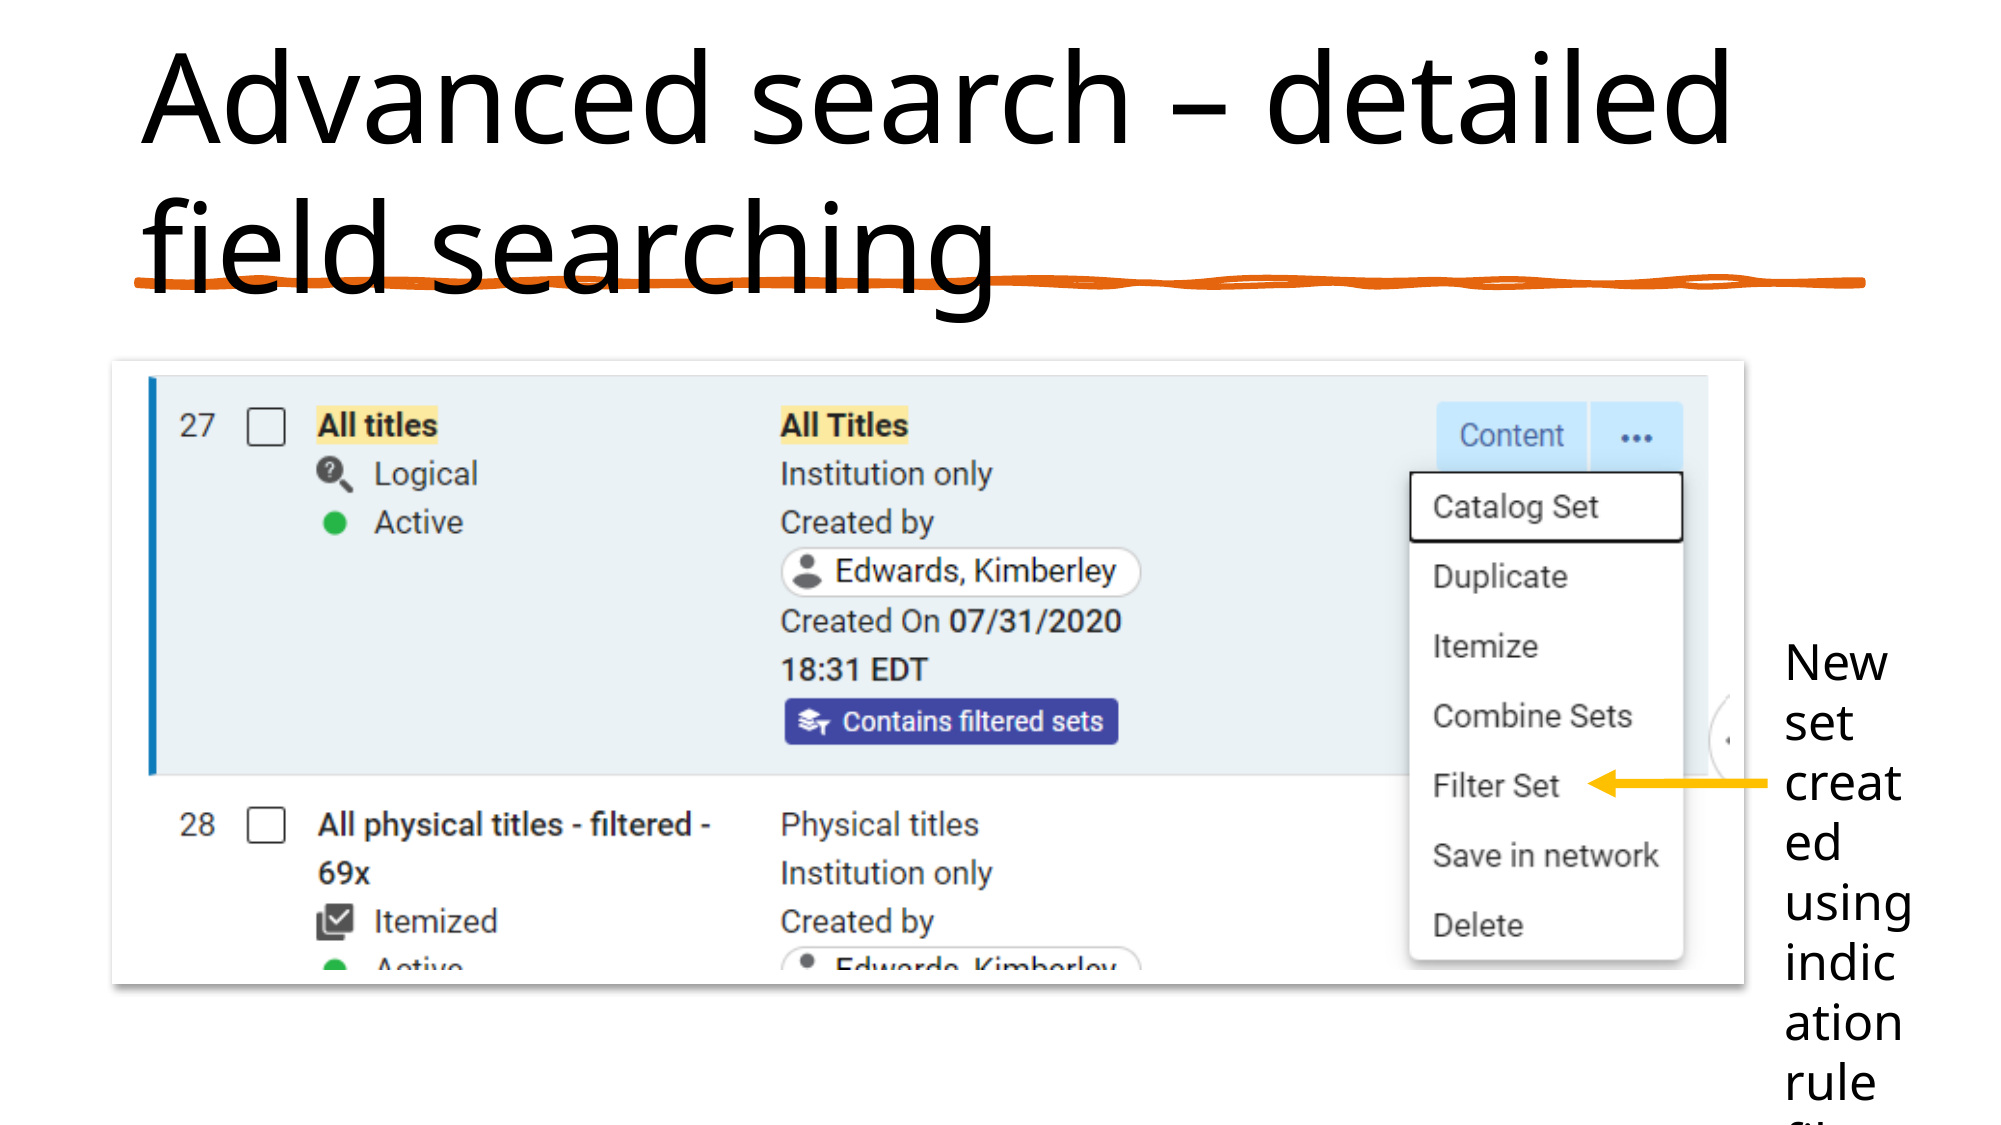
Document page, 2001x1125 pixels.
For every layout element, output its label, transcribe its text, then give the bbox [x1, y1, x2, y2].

text_box New set created using indication rule filter [1769, 622, 1935, 1125]
picture [126, 375, 1730, 970]
title Advanced search – detailed field searching [126, 59, 1851, 278]
